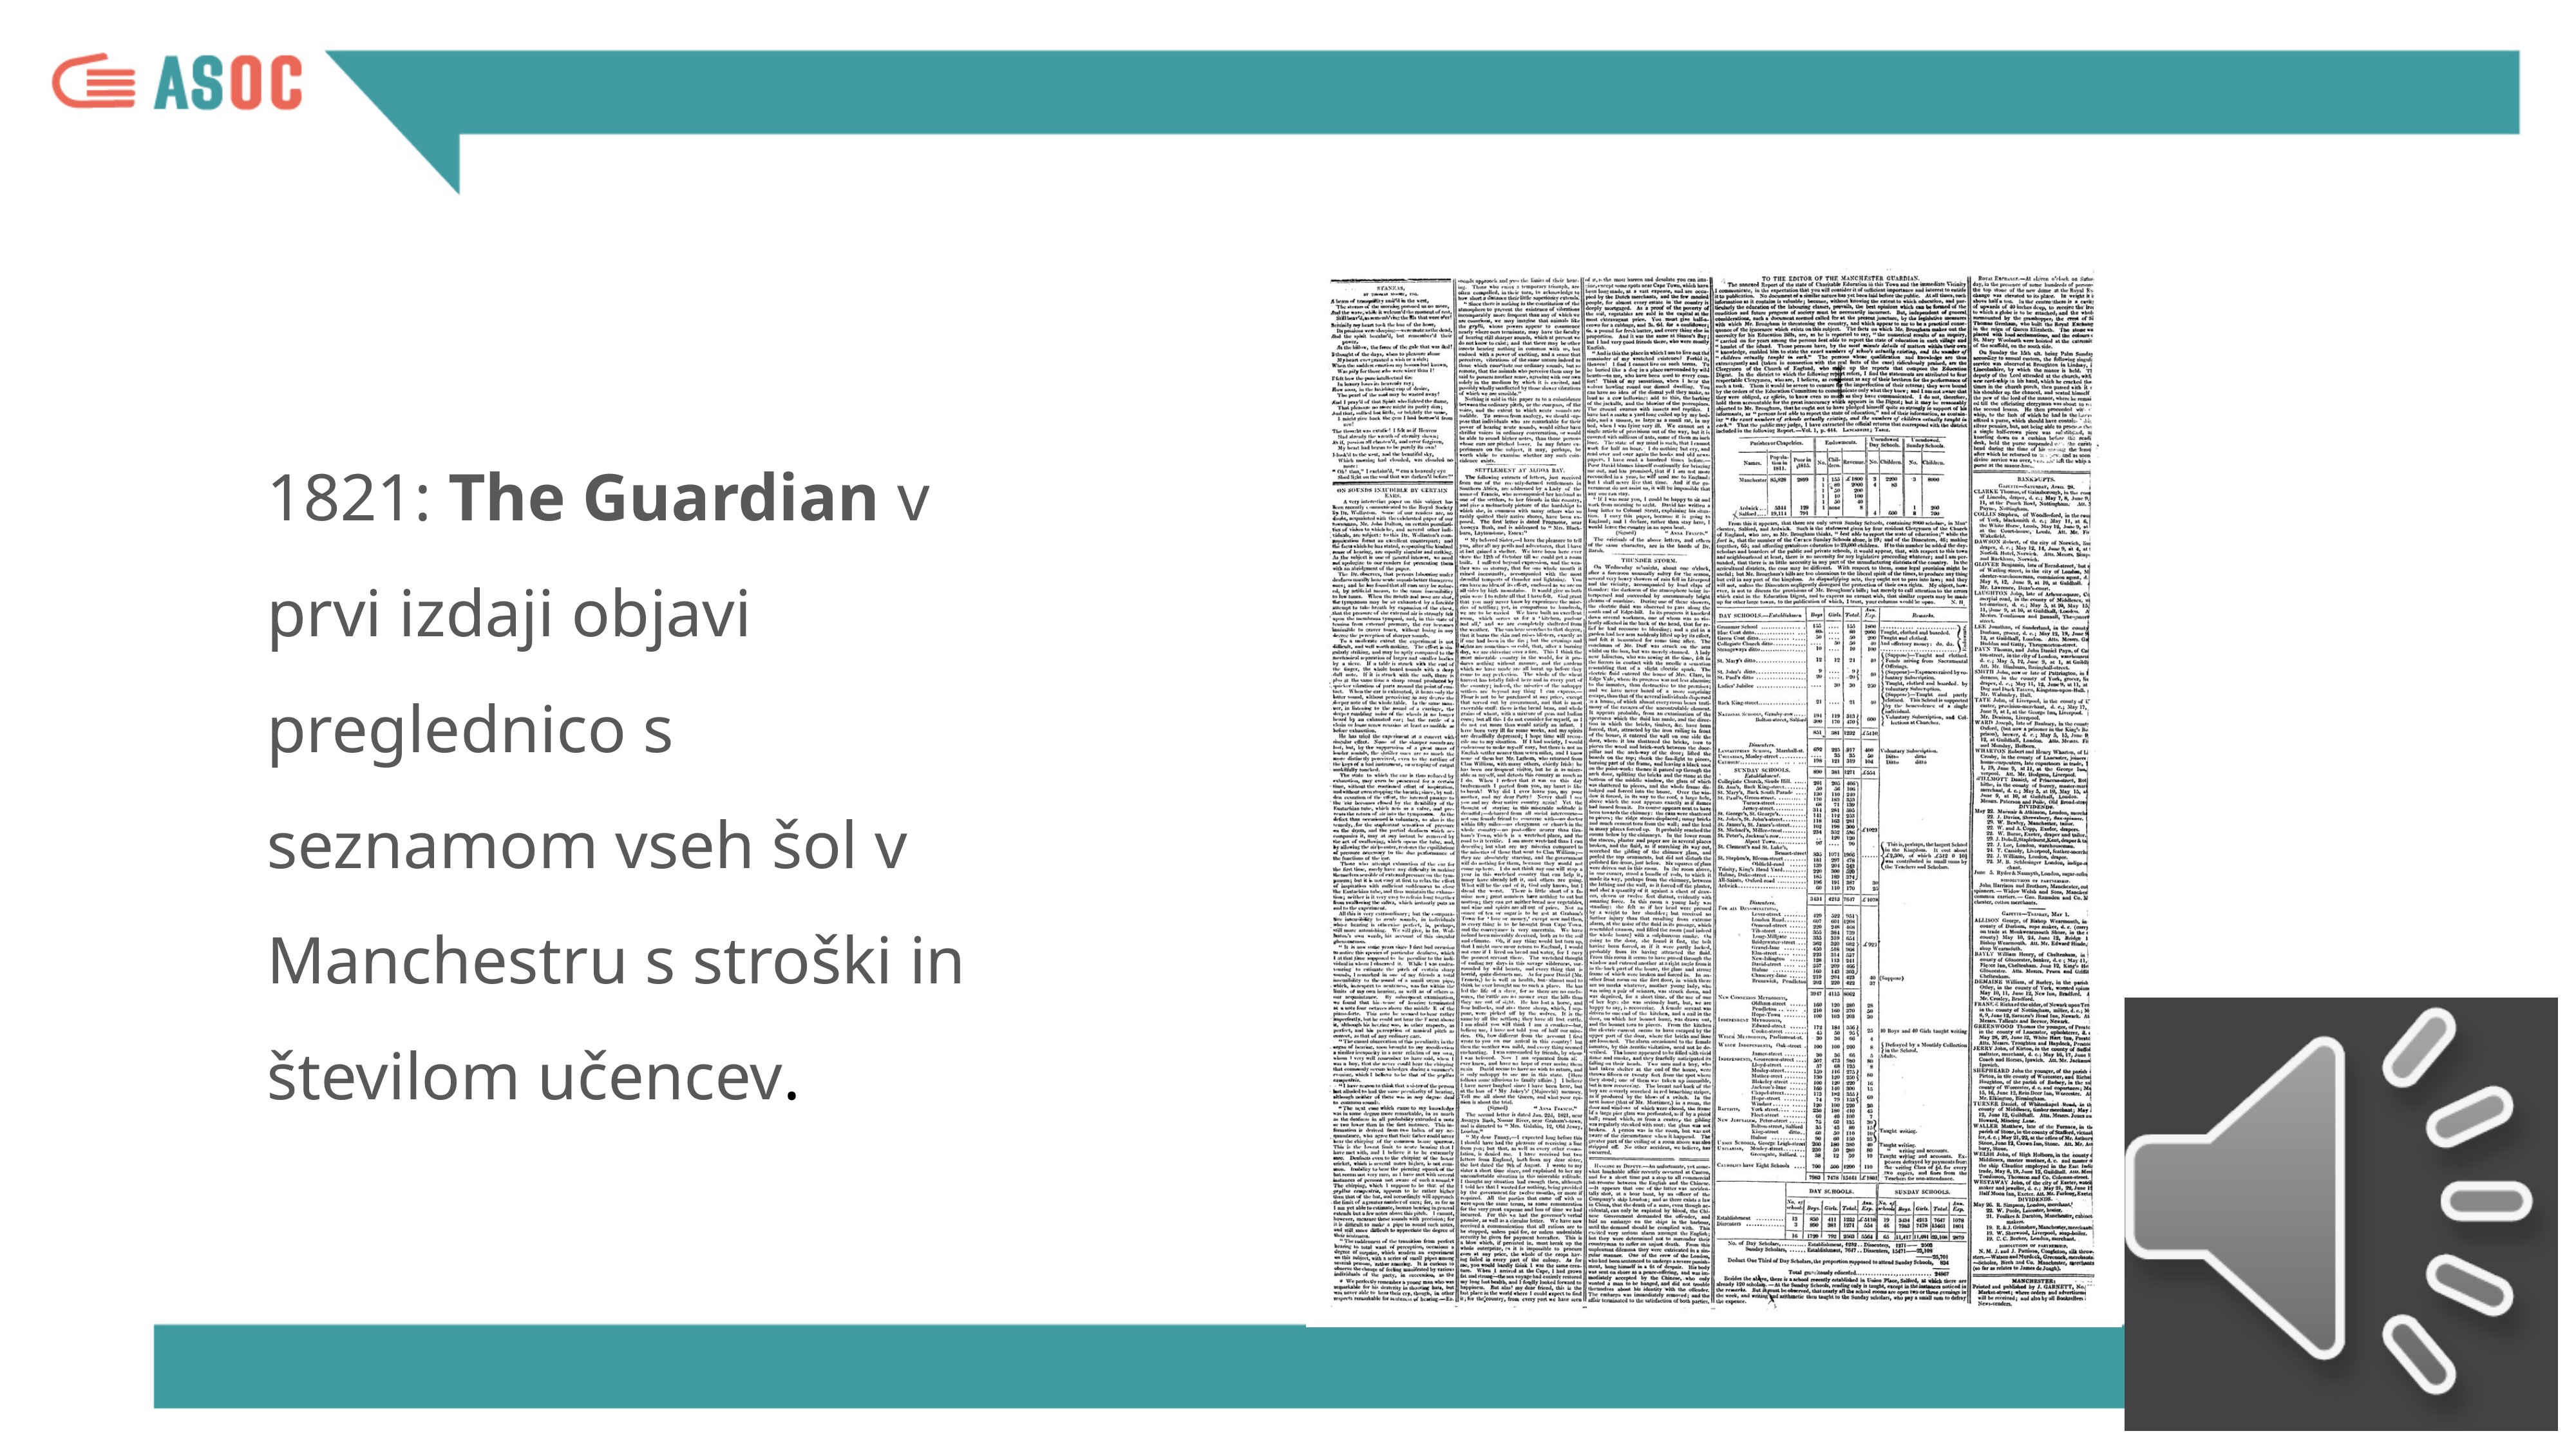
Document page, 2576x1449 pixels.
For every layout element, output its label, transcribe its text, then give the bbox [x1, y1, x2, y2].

picture [0, 0, 2576, 1449]
text_box 1821: The Guardian v prvi izdaji objavi preglednico s seznamom vseh šol v Manchestru s stroški in številom učencev. [247, 295, 1018, 1235]
